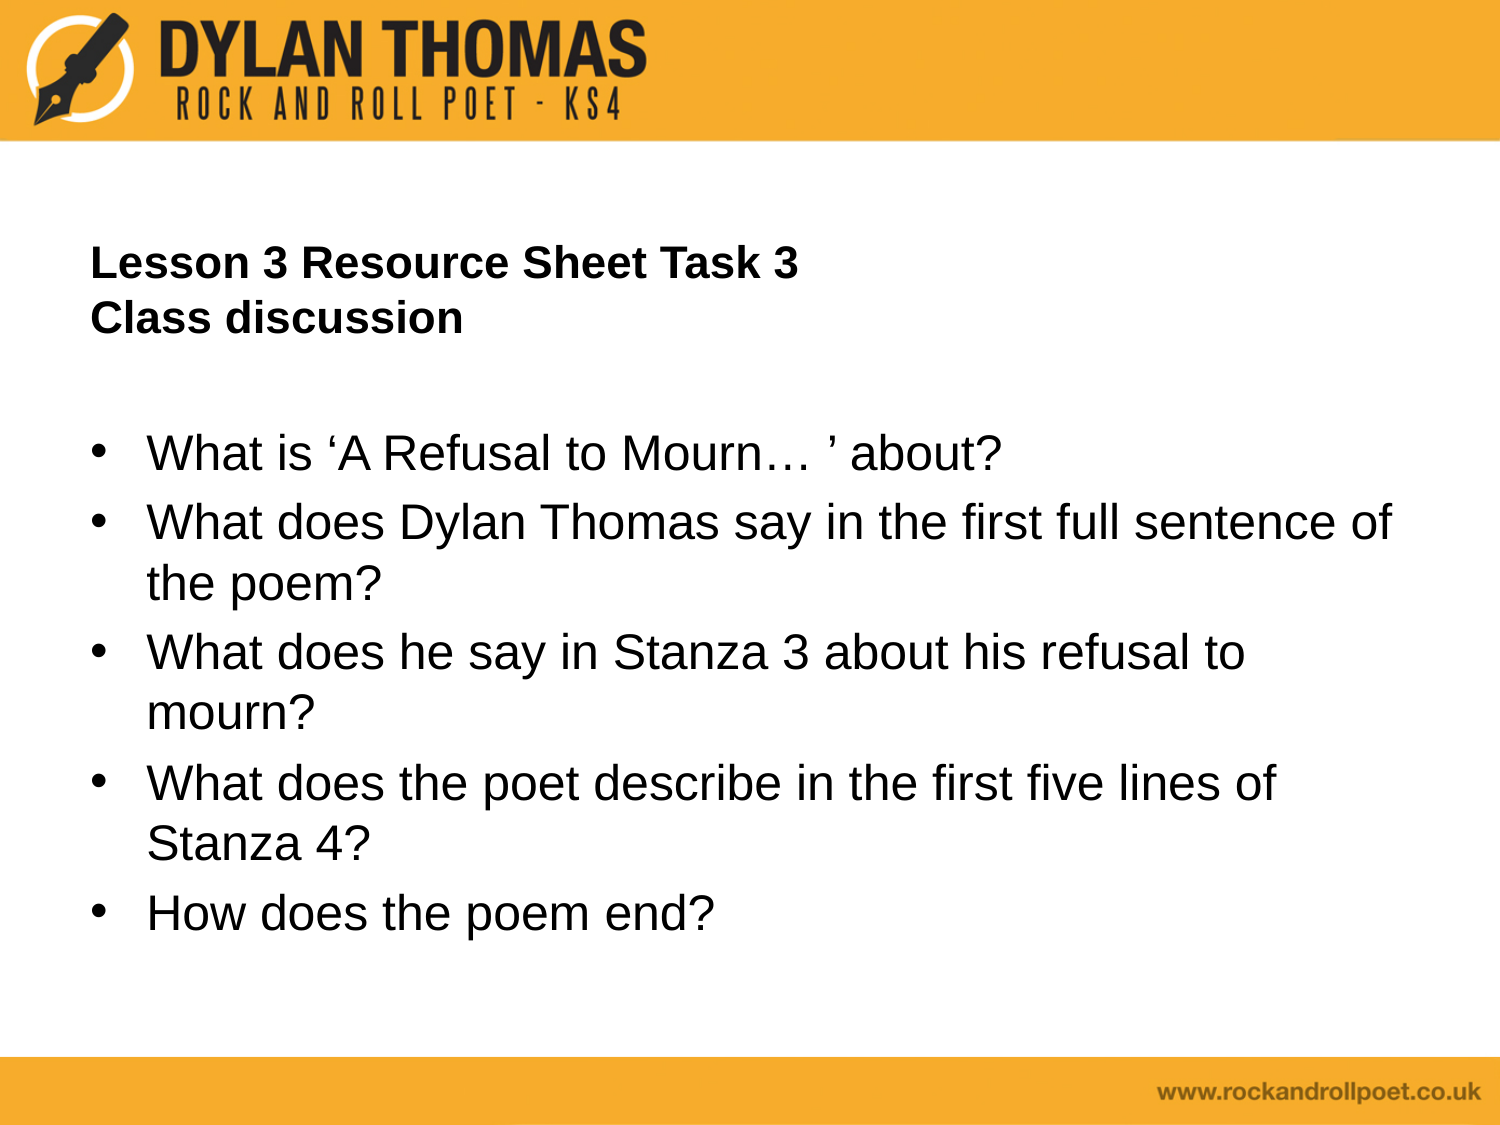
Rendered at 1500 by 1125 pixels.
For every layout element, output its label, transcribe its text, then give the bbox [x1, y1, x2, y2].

picture [0, 0, 1500, 1125]
title Lesson 3 Resource Sheet Task 3 Class discussion [75, 224, 1450, 350]
list What is ‘A Refusal to Mourn… ’ about? What does Dylan Thomas say in the first full sentence of the poem? What does he say in Stanza 3 about his refusal to mourn? What does the poet describe in the first five lines of Stanza 4? How does the poem end? [75, 412, 1425, 988]
